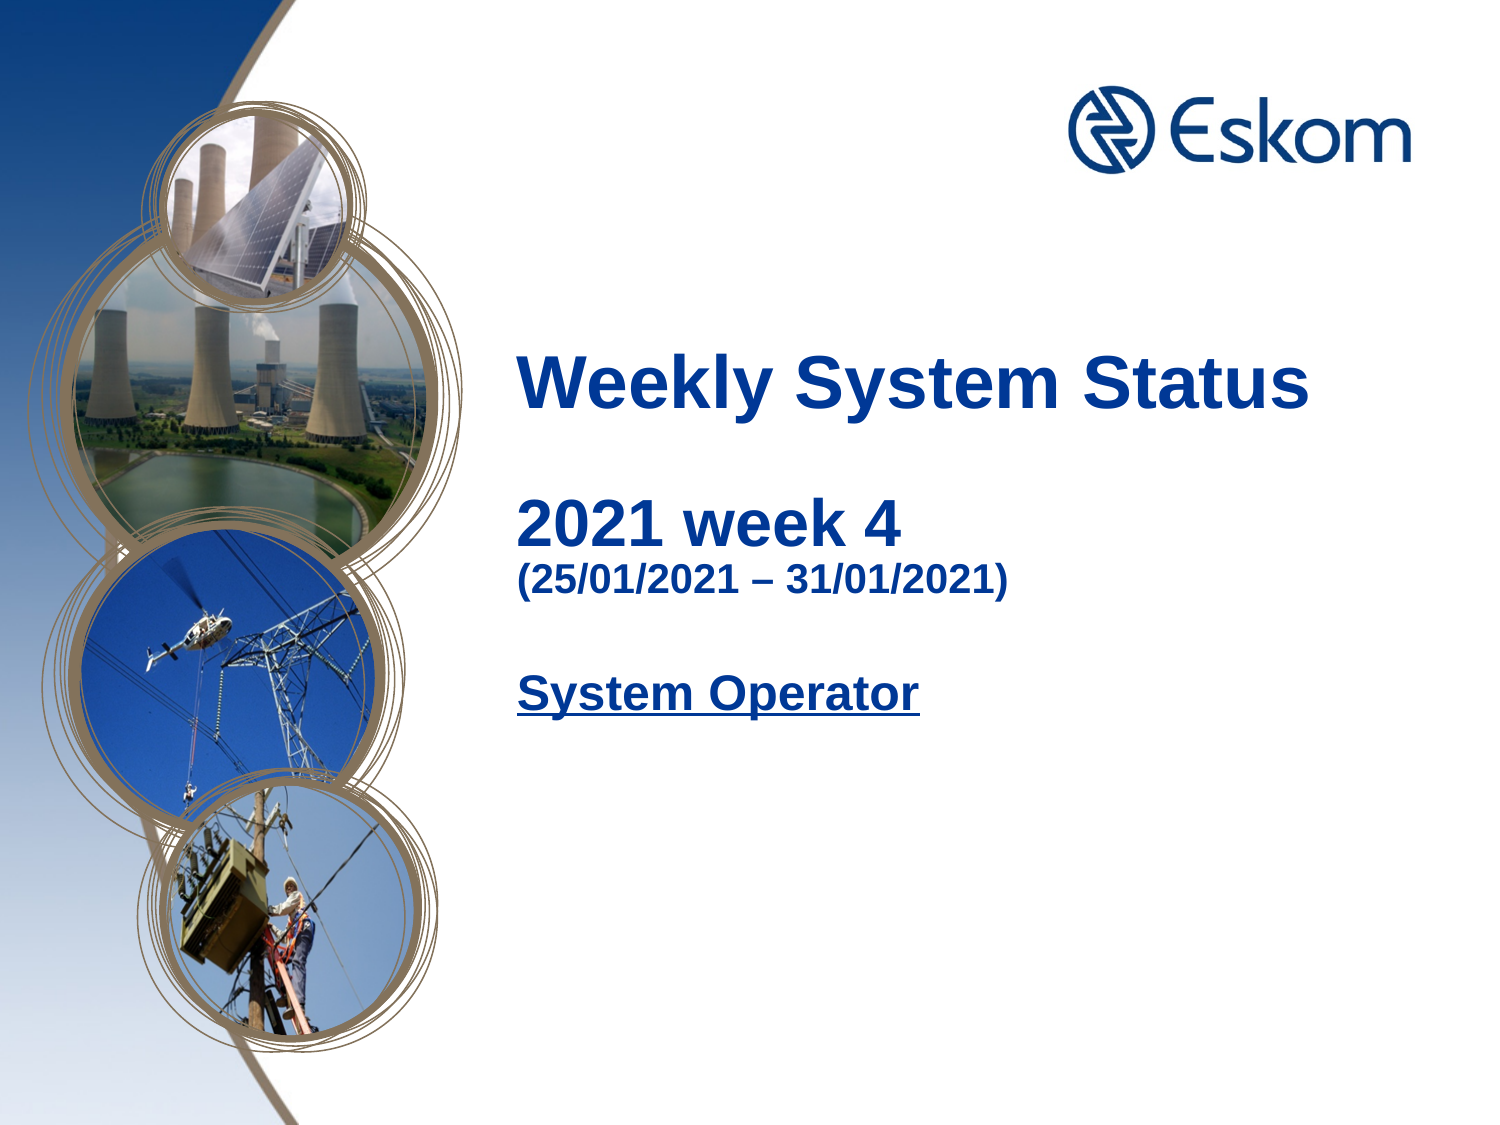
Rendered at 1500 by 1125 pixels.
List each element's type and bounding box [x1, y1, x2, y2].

text_box [0, 0, 1500, 1125]
text_box [137, 768, 438, 1053]
text_box [41, 506, 406, 850]
text_box [141, 101, 367, 313]
text_box [27, 196, 462, 607]
